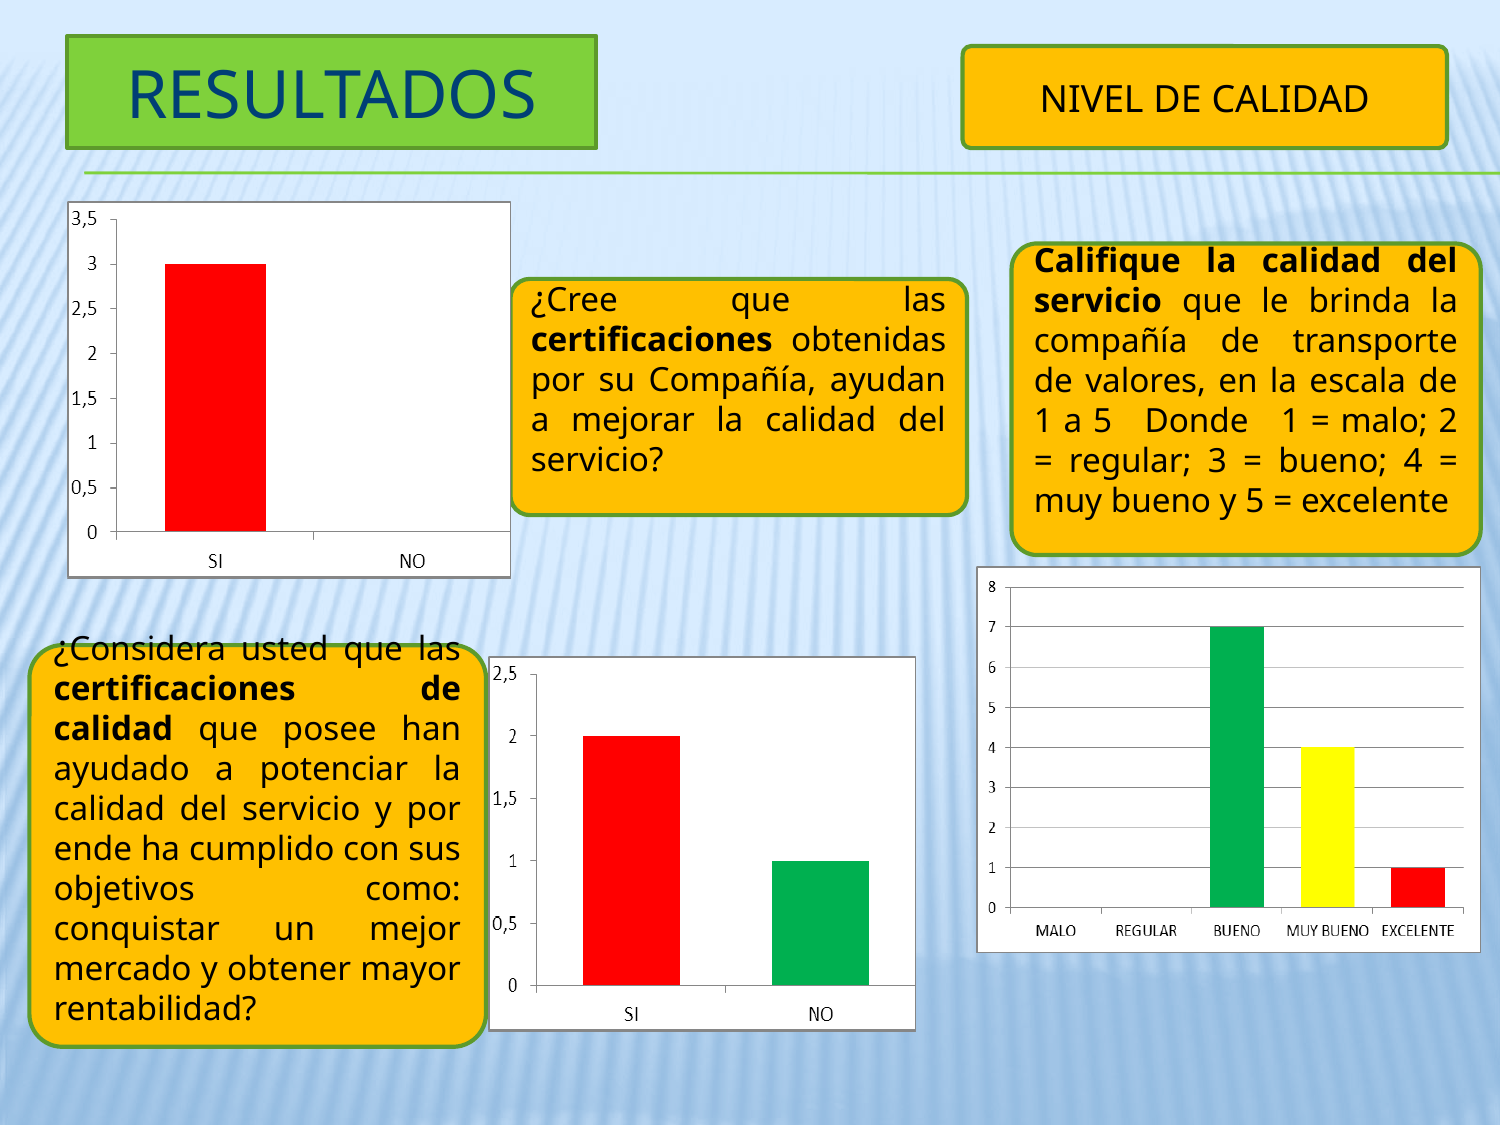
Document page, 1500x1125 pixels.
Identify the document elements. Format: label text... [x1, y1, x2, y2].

picture [487, 656, 916, 1033]
picture [976, 566, 1482, 953]
text_box NIVEL DE CALIDAD [960, 43, 1450, 151]
picture [66, 201, 511, 580]
text_box RESULTADOS [65, 34, 598, 150]
text_box ¿Cree que las certificaciones obtenidas por su Compañía, ayudan a mejorar la calidad del servicio? [521, 276, 970, 518]
text_box ¿Considera usted que las certificaciones de calidad que posee han ayudado a potenciar la calidad del servicio y por ende ha cumplido con sus objetivos como: conquistar un mejor mercado y obtener mayor rentabilidad? [27, 643, 483, 1049]
text_box Califique la calidad del servicio que le brinda la compañía de transporte de valores, en la escala de 1 a 5 Donde 1 = malo; 2 = regular; 3 = bueno; 4 = muy bueno y 5 = excelente [1009, 241, 1483, 558]
